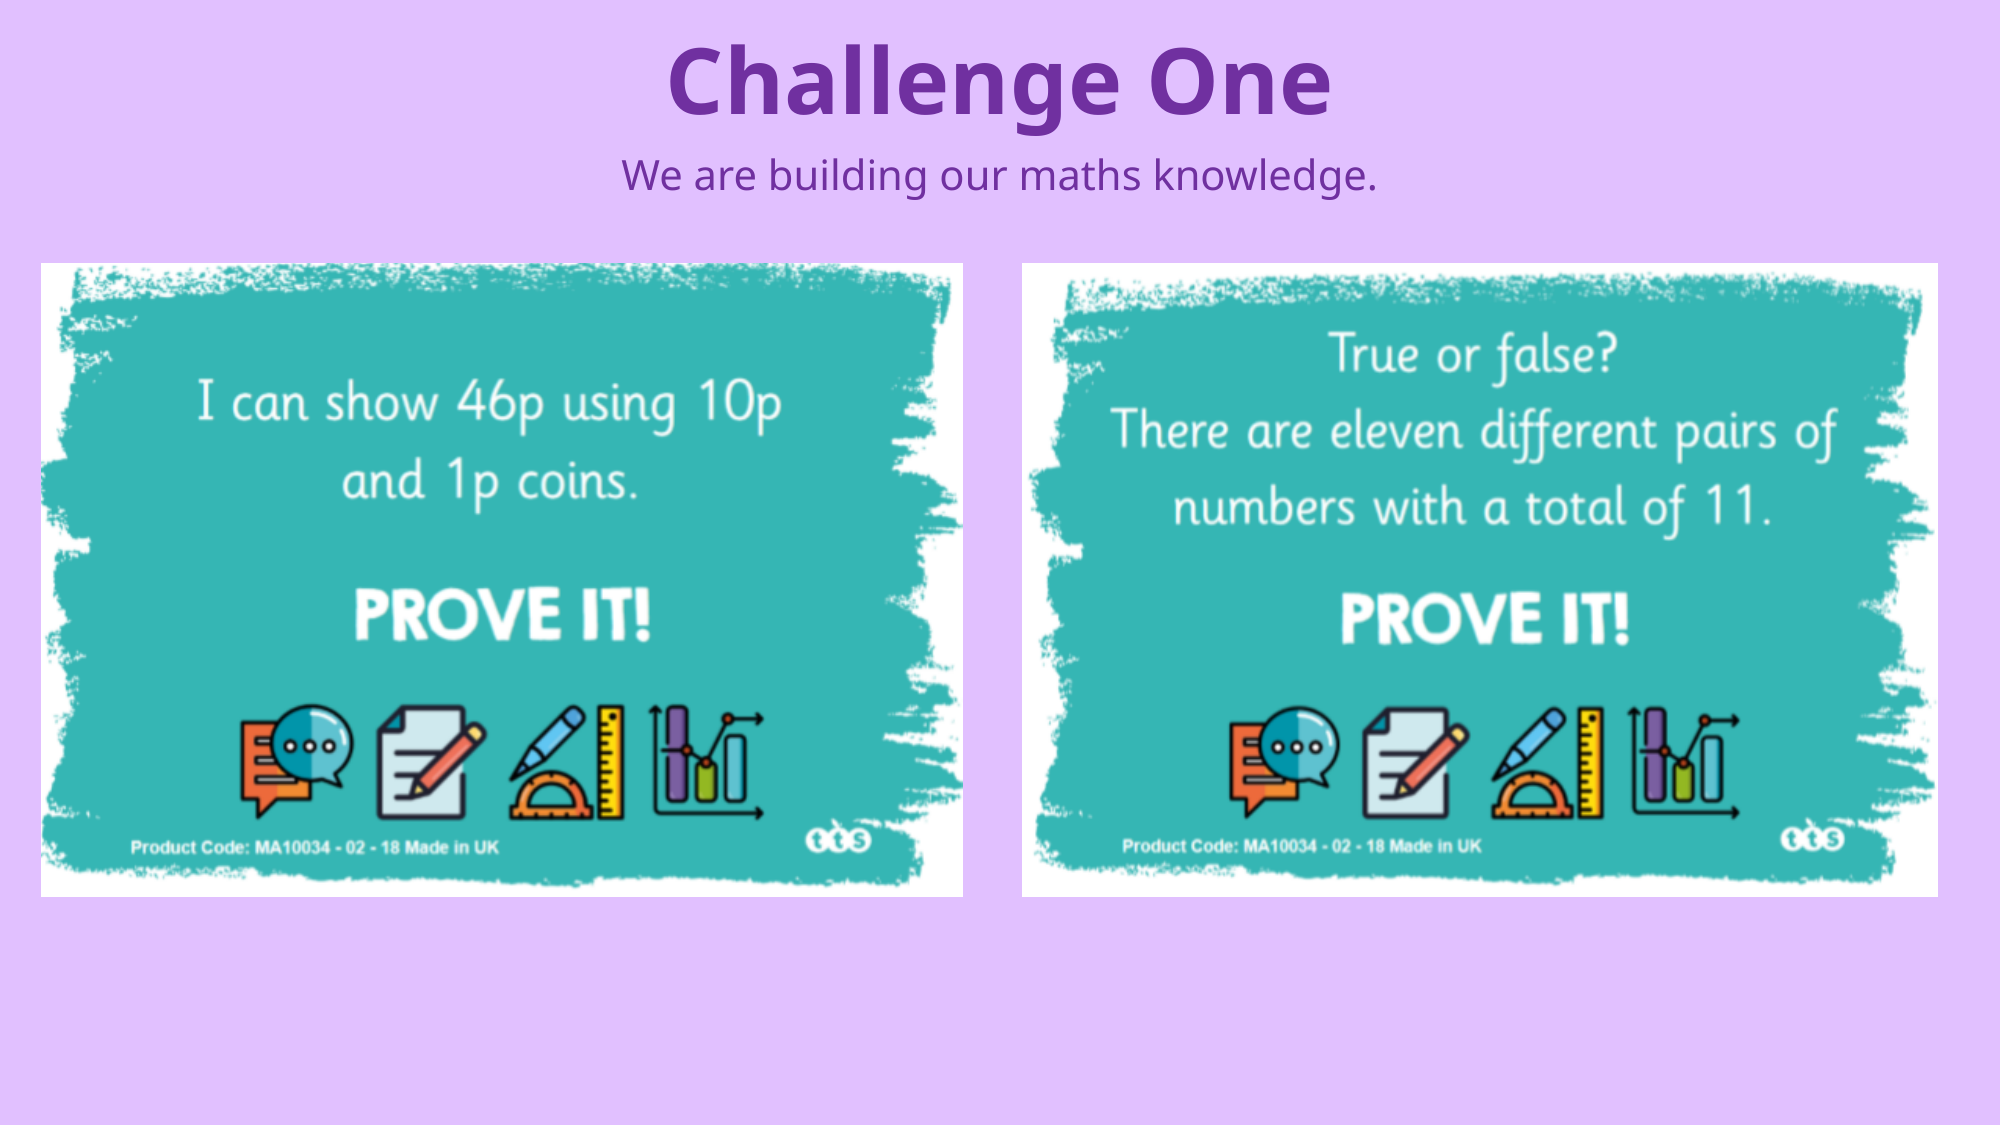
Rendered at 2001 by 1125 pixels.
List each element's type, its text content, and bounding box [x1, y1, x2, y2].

picture [41, 263, 963, 897]
picture [1022, 263, 1938, 897]
text_box Challenge One We are building our maths knowledge. [8, 27, 1991, 230]
